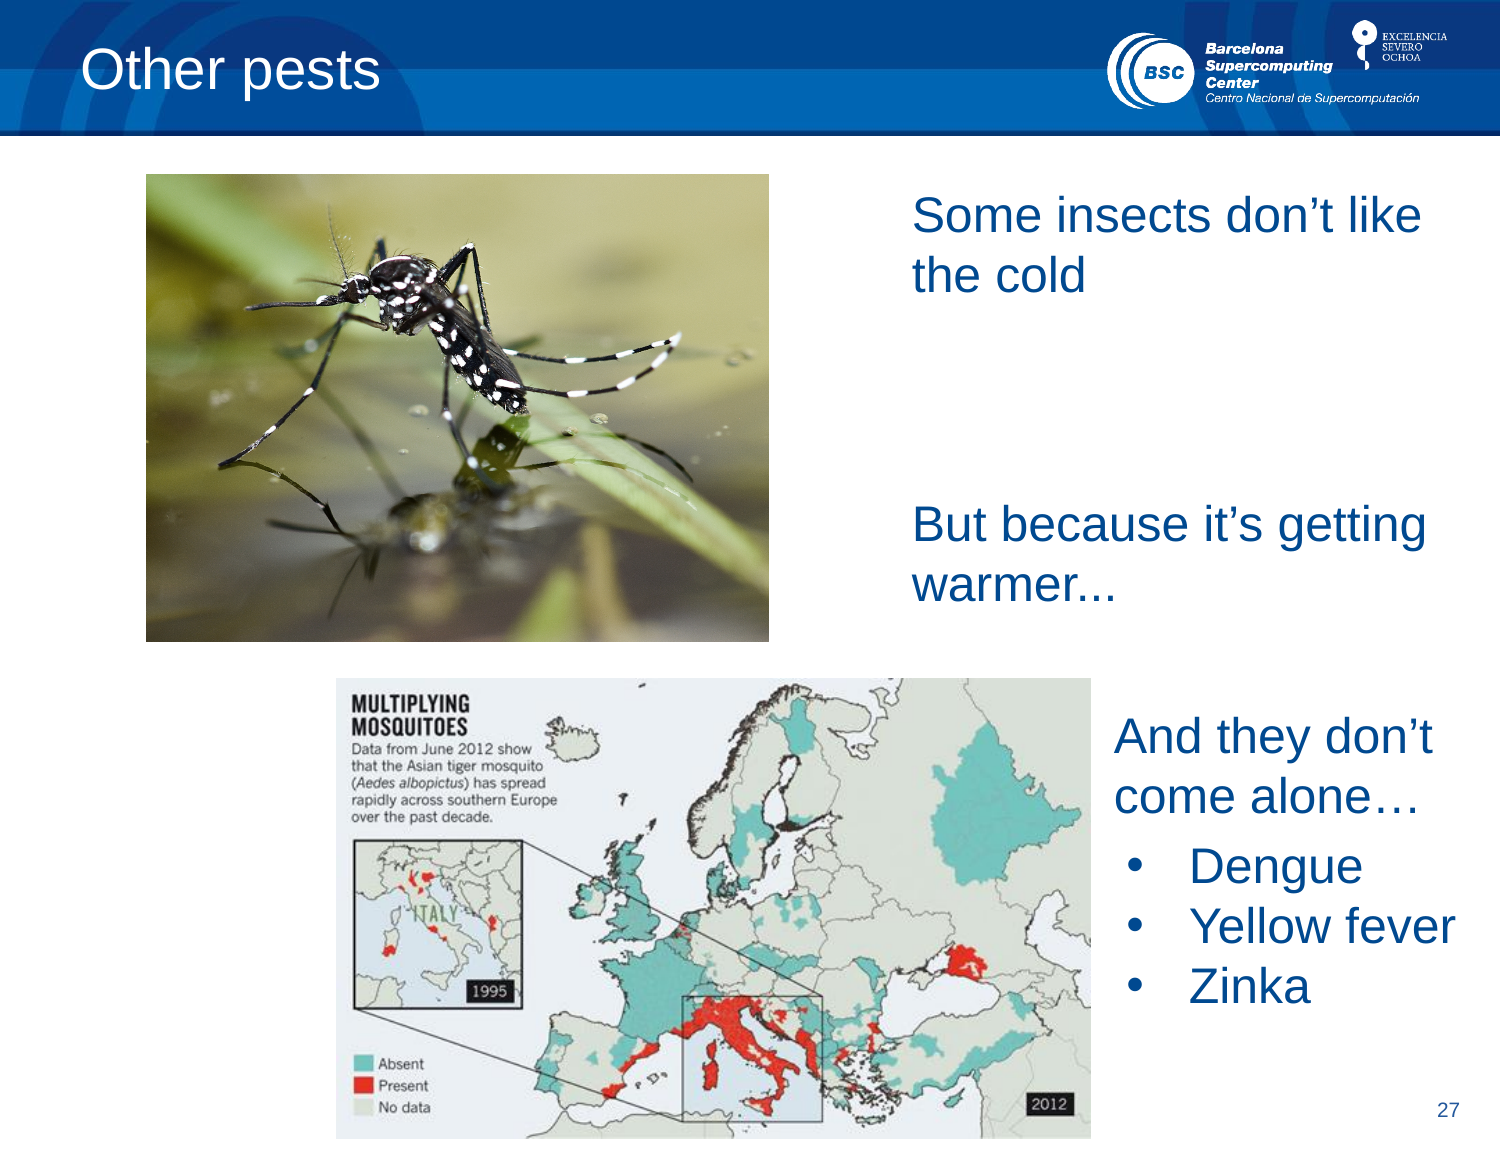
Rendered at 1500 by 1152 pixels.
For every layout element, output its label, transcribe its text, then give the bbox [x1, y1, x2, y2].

title Other pests [65, 23, 1081, 138]
list And they don’t come alone… Dengue Yellow fever Zinka [1099, 696, 1489, 1051]
list But because it’s getting warmer... [896, 484, 1451, 668]
list Some insects don’t like the cold [896, 174, 1451, 358]
picture [336, 678, 1091, 1139]
picture [0, 0, 1500, 136]
picture [146, 174, 770, 642]
